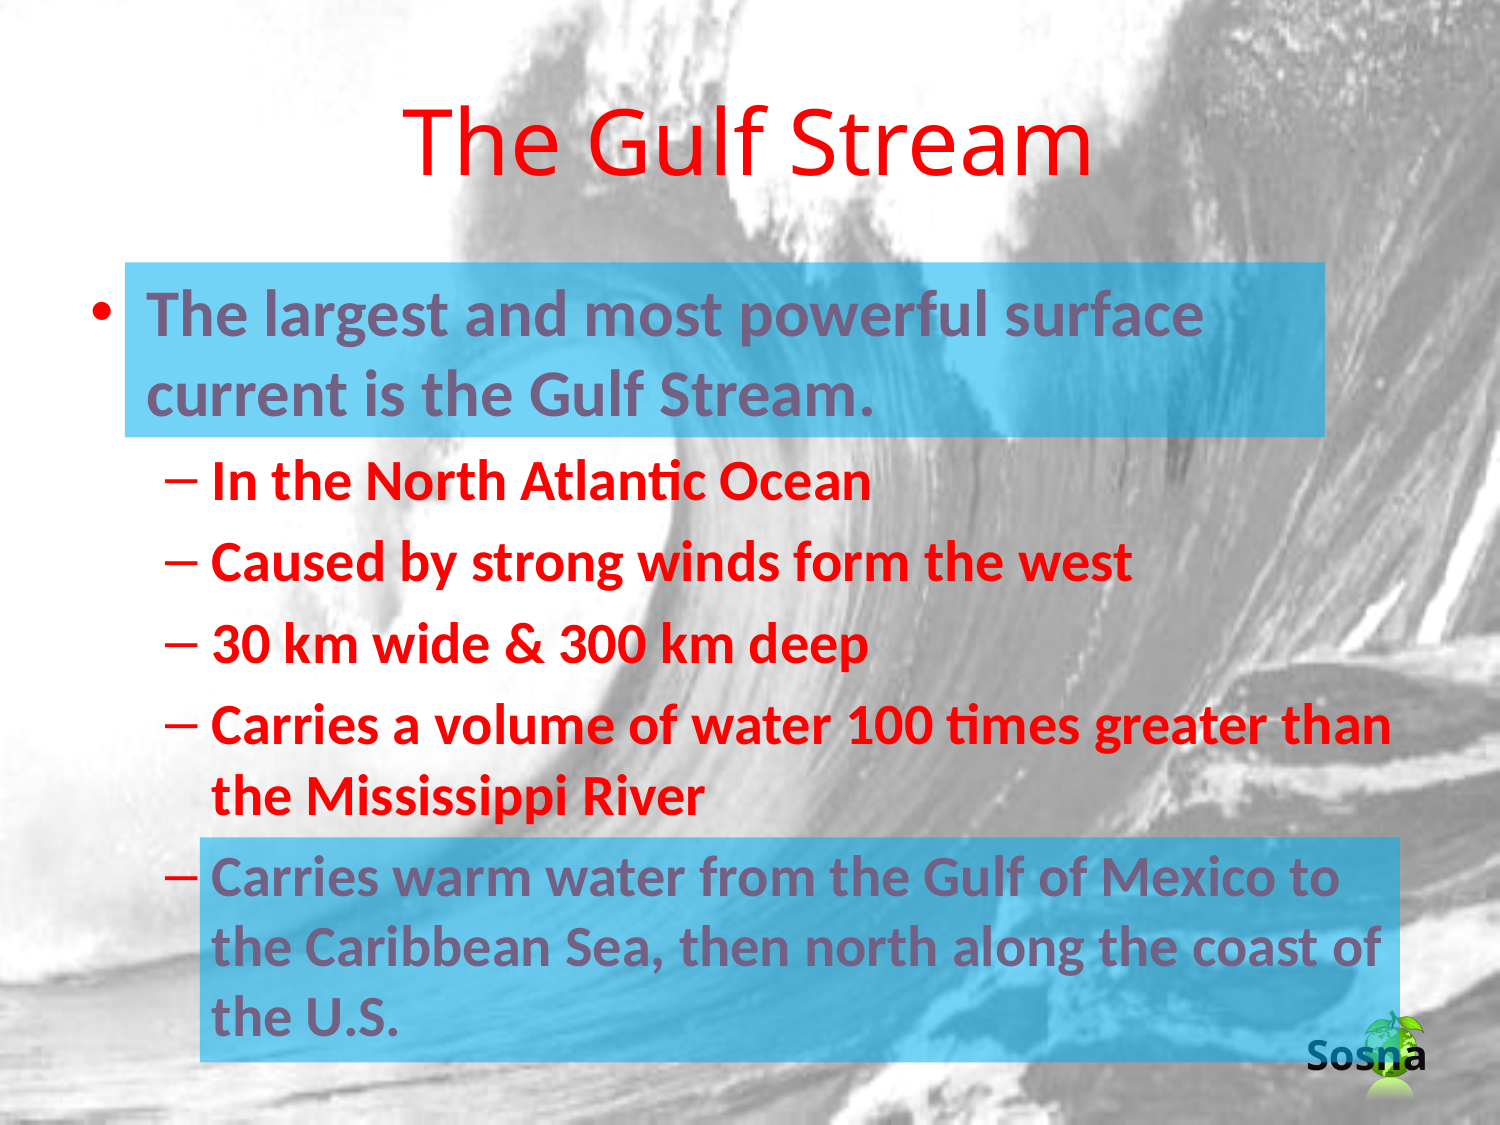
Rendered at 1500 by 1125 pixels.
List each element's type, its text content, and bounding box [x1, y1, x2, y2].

picture [1348, 1009, 1440, 1101]
list The largest and most powerful surface current is the Gulf Stream. In the North Atlantic Ocean Caused by strong winds form the west 30 km wide & 300 km deep Carries a volume of water 100 times greater than the Mississippi River Carries warm water from the Gulf of Mexico to the Caribbean Sea, then north along the coast of the U.S. [75, 262, 1425, 1088]
text_box [123, 260, 1327, 440]
text_box [198, 835, 1402, 1064]
title The Gulf Stream [75, 45, 1425, 233]
